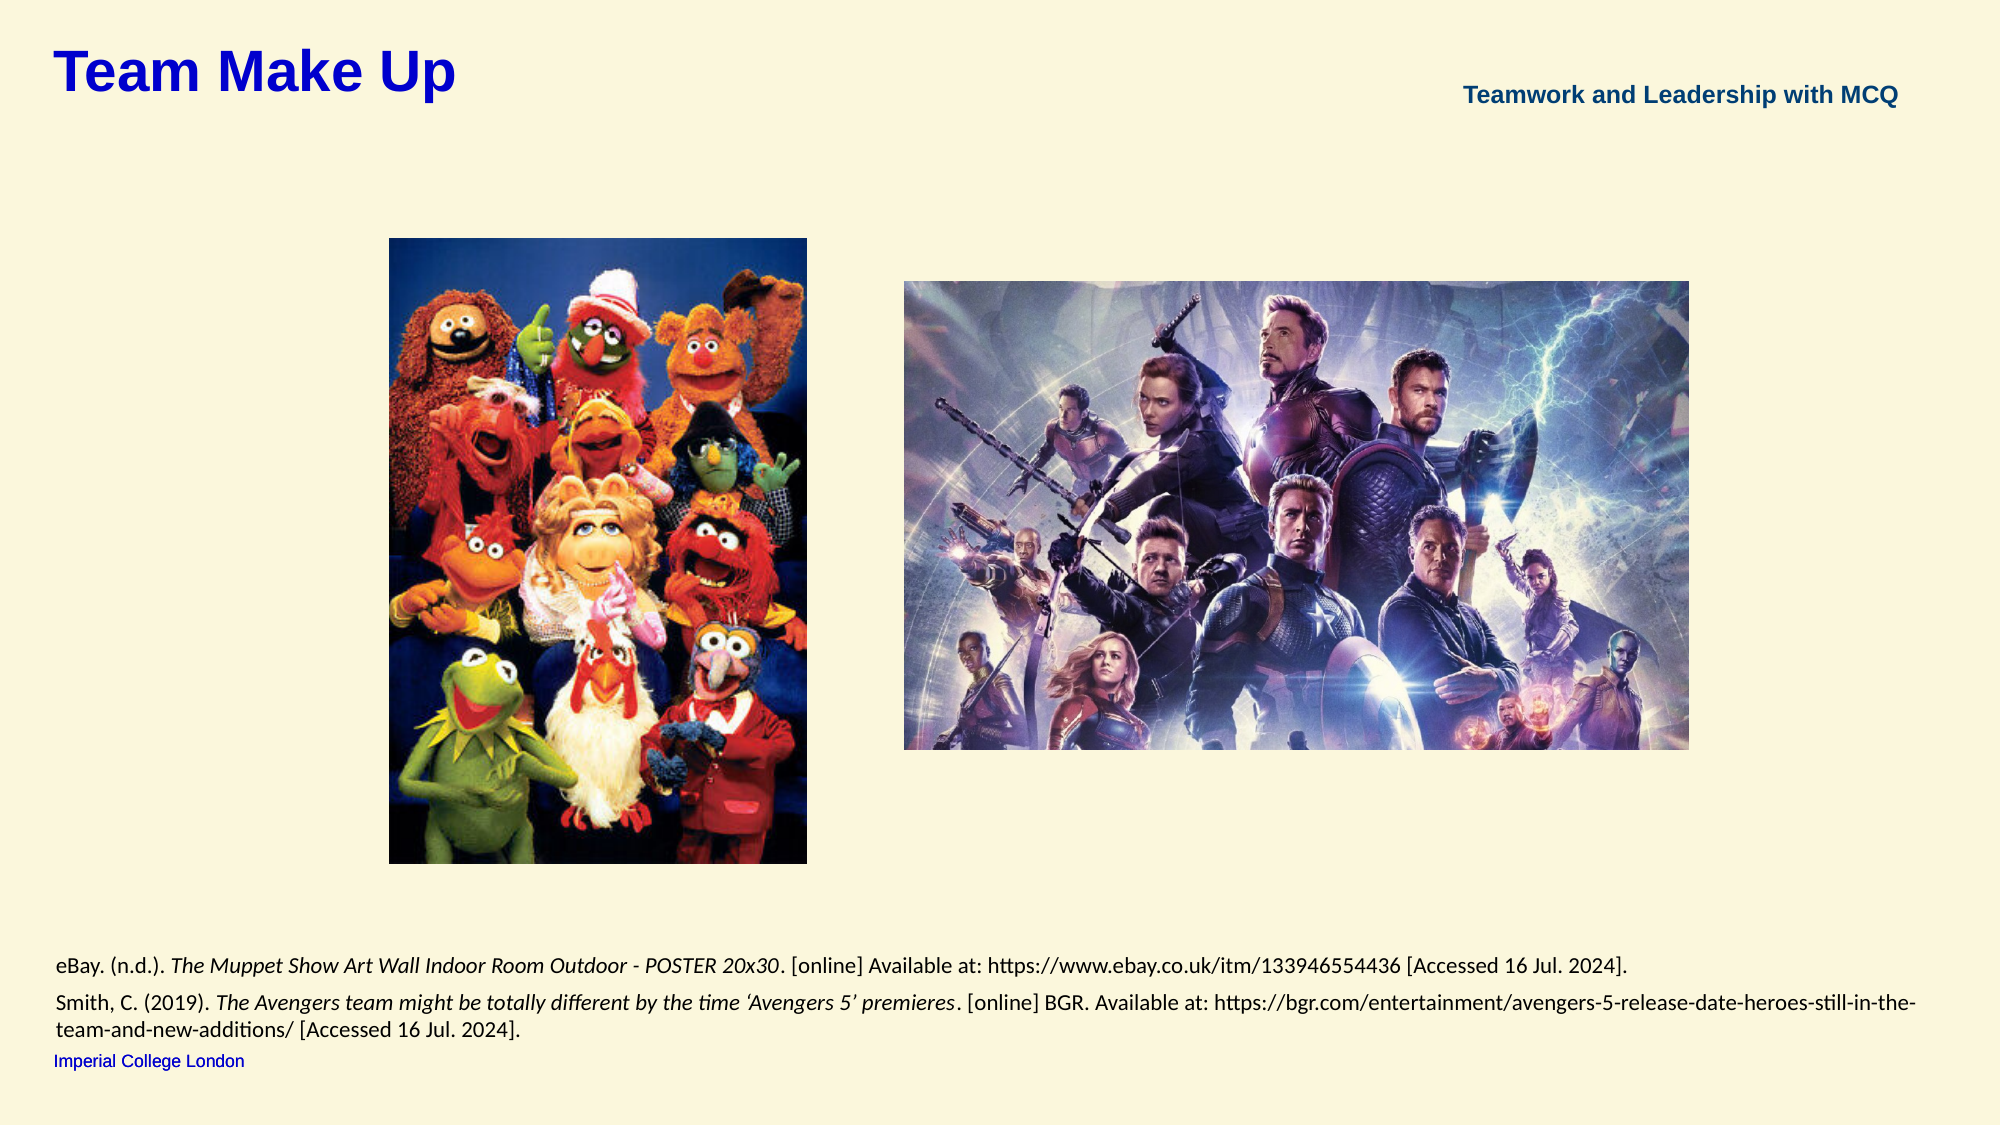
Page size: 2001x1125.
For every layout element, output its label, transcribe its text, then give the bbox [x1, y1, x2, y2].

picture [904, 281, 1689, 750]
text_box Smith, C. (2019). The Avengers team might be totally different by the time ‘Avengers 5’ premieres. [online] BGR. Available at: https://bgr.com/entertainment/avengers-5-release-date-heroes-still-in-the-team-and-new-additions/ [Accessed 16 Jul. 2024]. ‌ [41, 980, 1959, 1078]
picture [388, 238, 807, 864]
title Team Make Up [53, 41, 1947, 104]
text_box eBay. (n.d.). The Muppet Show Art Wall Indoor Room Outdoor - POSTER 20x30. [online] Available at: https://www.ebay.co.uk/itm/133946554436 [Accessed 16 Jul. 2024]. ‌ [40, 943, 1935, 1026]
list Teamwork and Leadership with MCQ [1386, 77, 1900, 129]
